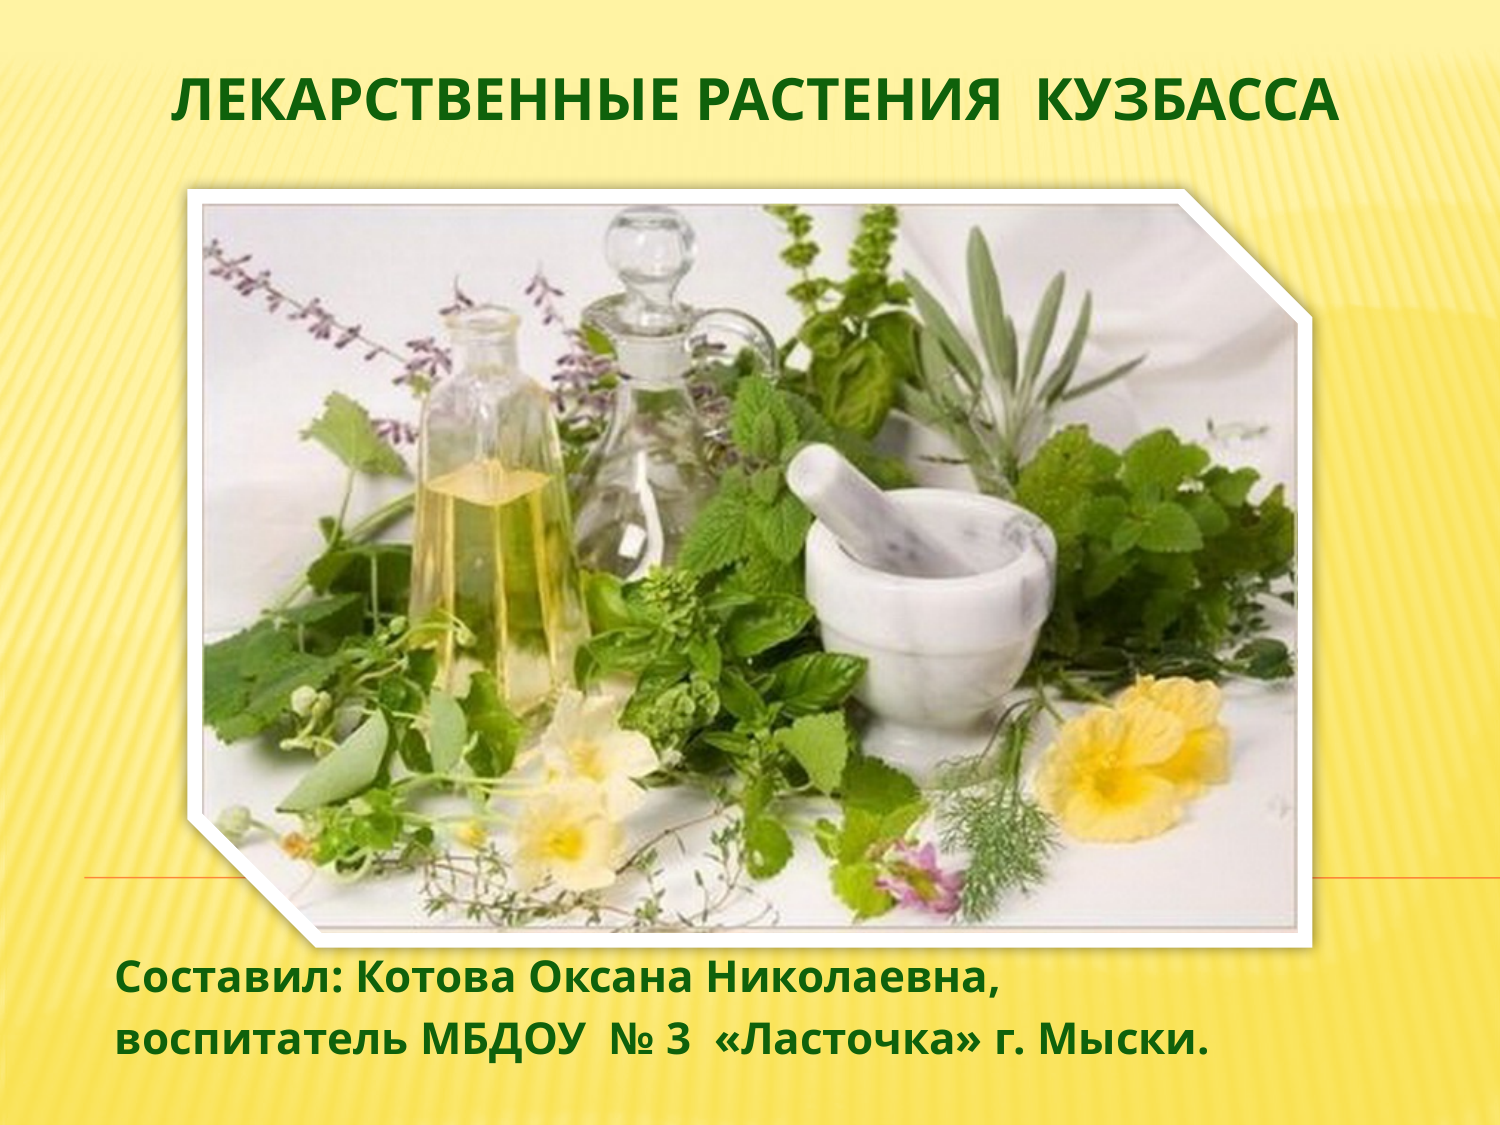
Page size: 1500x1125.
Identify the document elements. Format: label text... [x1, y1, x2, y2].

subtitle Составил: Котова Оксана Николаевна, воспитатель МБДОУ № 3 «Ласточка» г. Мыски. [100, 940, 1450, 1071]
picture [194, 195, 1306, 941]
title Лекарственные растения Кузбасса [62, 54, 1450, 164]
